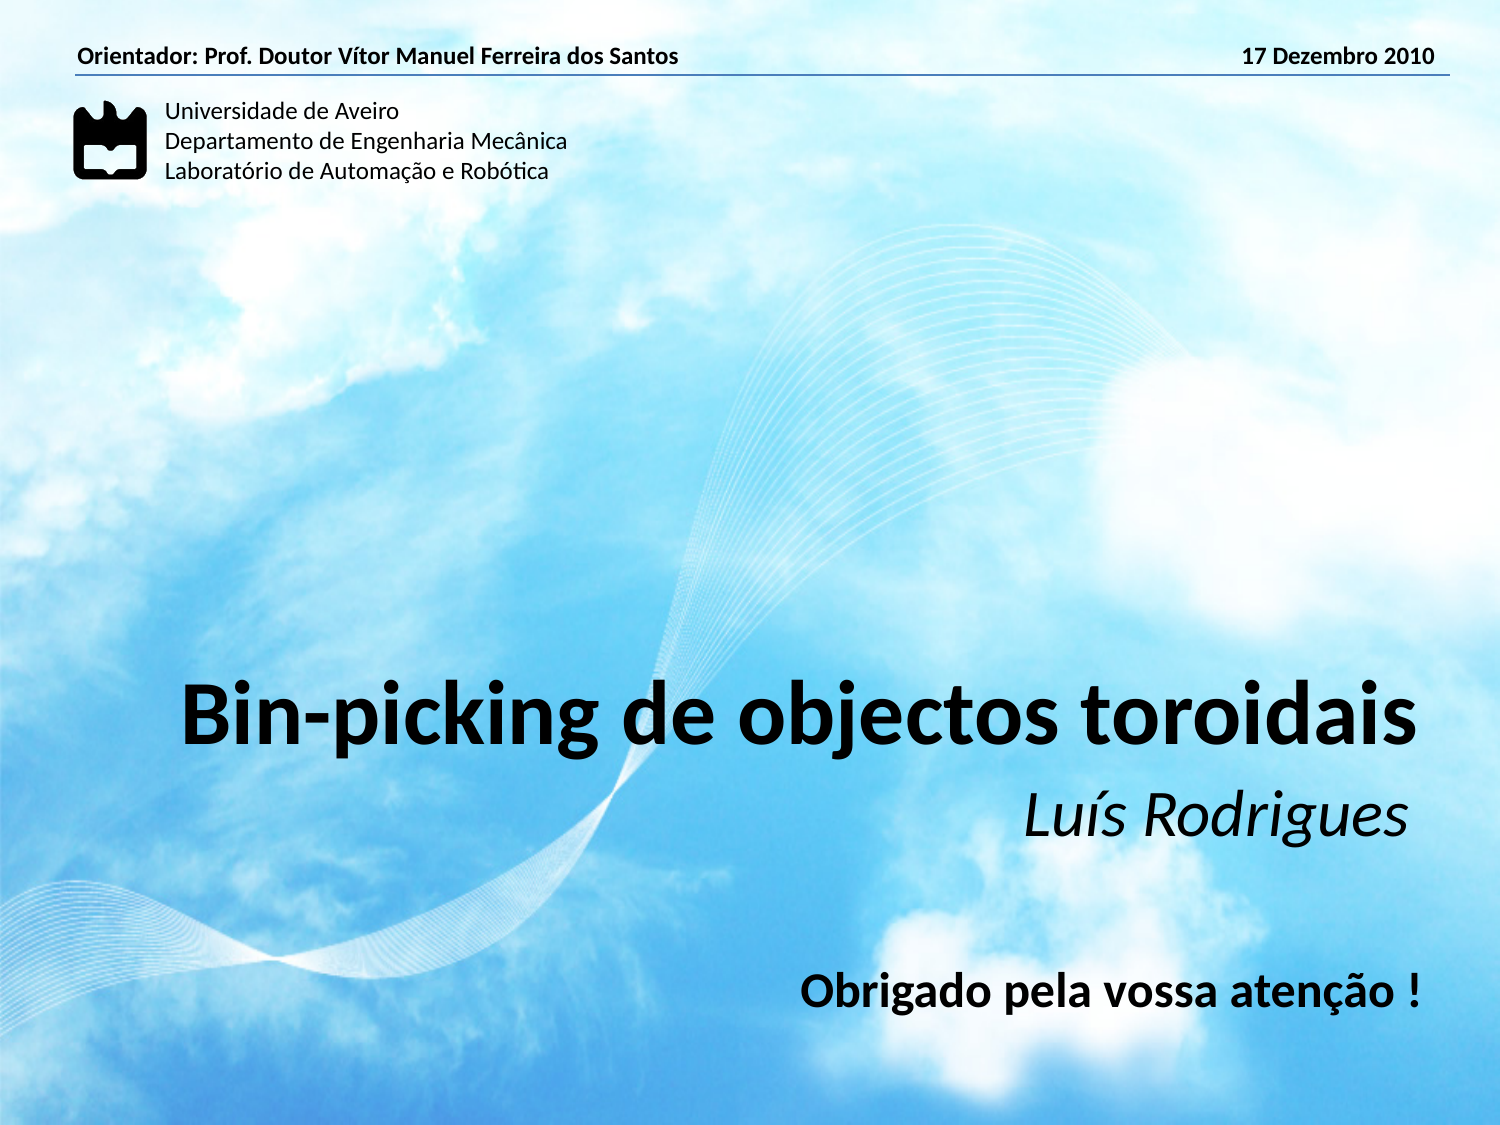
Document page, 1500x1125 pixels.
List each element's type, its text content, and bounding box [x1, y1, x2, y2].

text_box Luís Rodrigues [912, 762, 1425, 863]
picture [0, 0, 1500, 1125]
text_box 17 Dezembro 2010 [1074, 32, 1450, 74]
text_box Orientador: Prof. Doutor Vítor Manuel Ferreira dos Santos [62, 32, 851, 118]
text_box Obrigado pela vossa atenção ! [650, 949, 1438, 1025]
text_box Universidade de Aveiro Departamento de Engenharia Mecânica Laboratório de Automação e Robótica [158, 118, 689, 193]
text_box Bin-picking de objectos toroidais [162, 587, 1438, 829]
